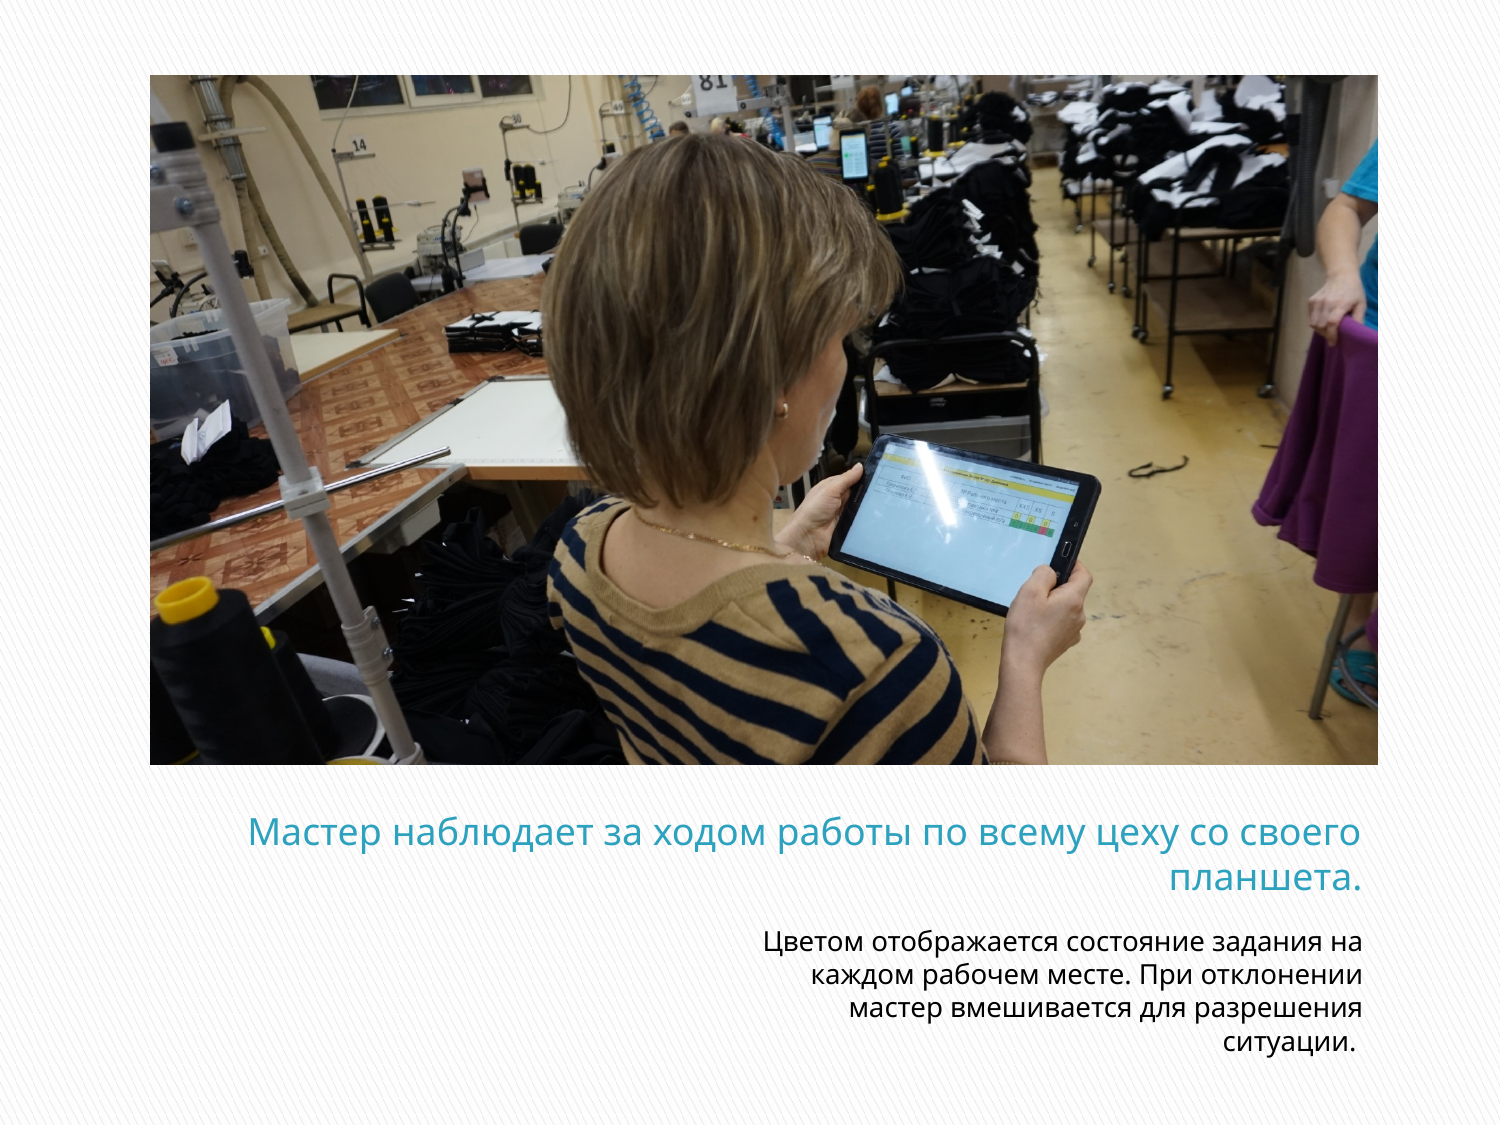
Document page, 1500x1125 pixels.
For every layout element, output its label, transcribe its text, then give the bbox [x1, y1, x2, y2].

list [149, 75, 1378, 765]
list Цветом отображается состояние задания на каждом рабочем месте. При отклонении мастер вмешивается для разрешения ситуации. [726, 916, 1379, 1067]
title Мастер наблюдает за ходом работы по всему цеху со своего планшета. [150, 800, 1378, 875]
